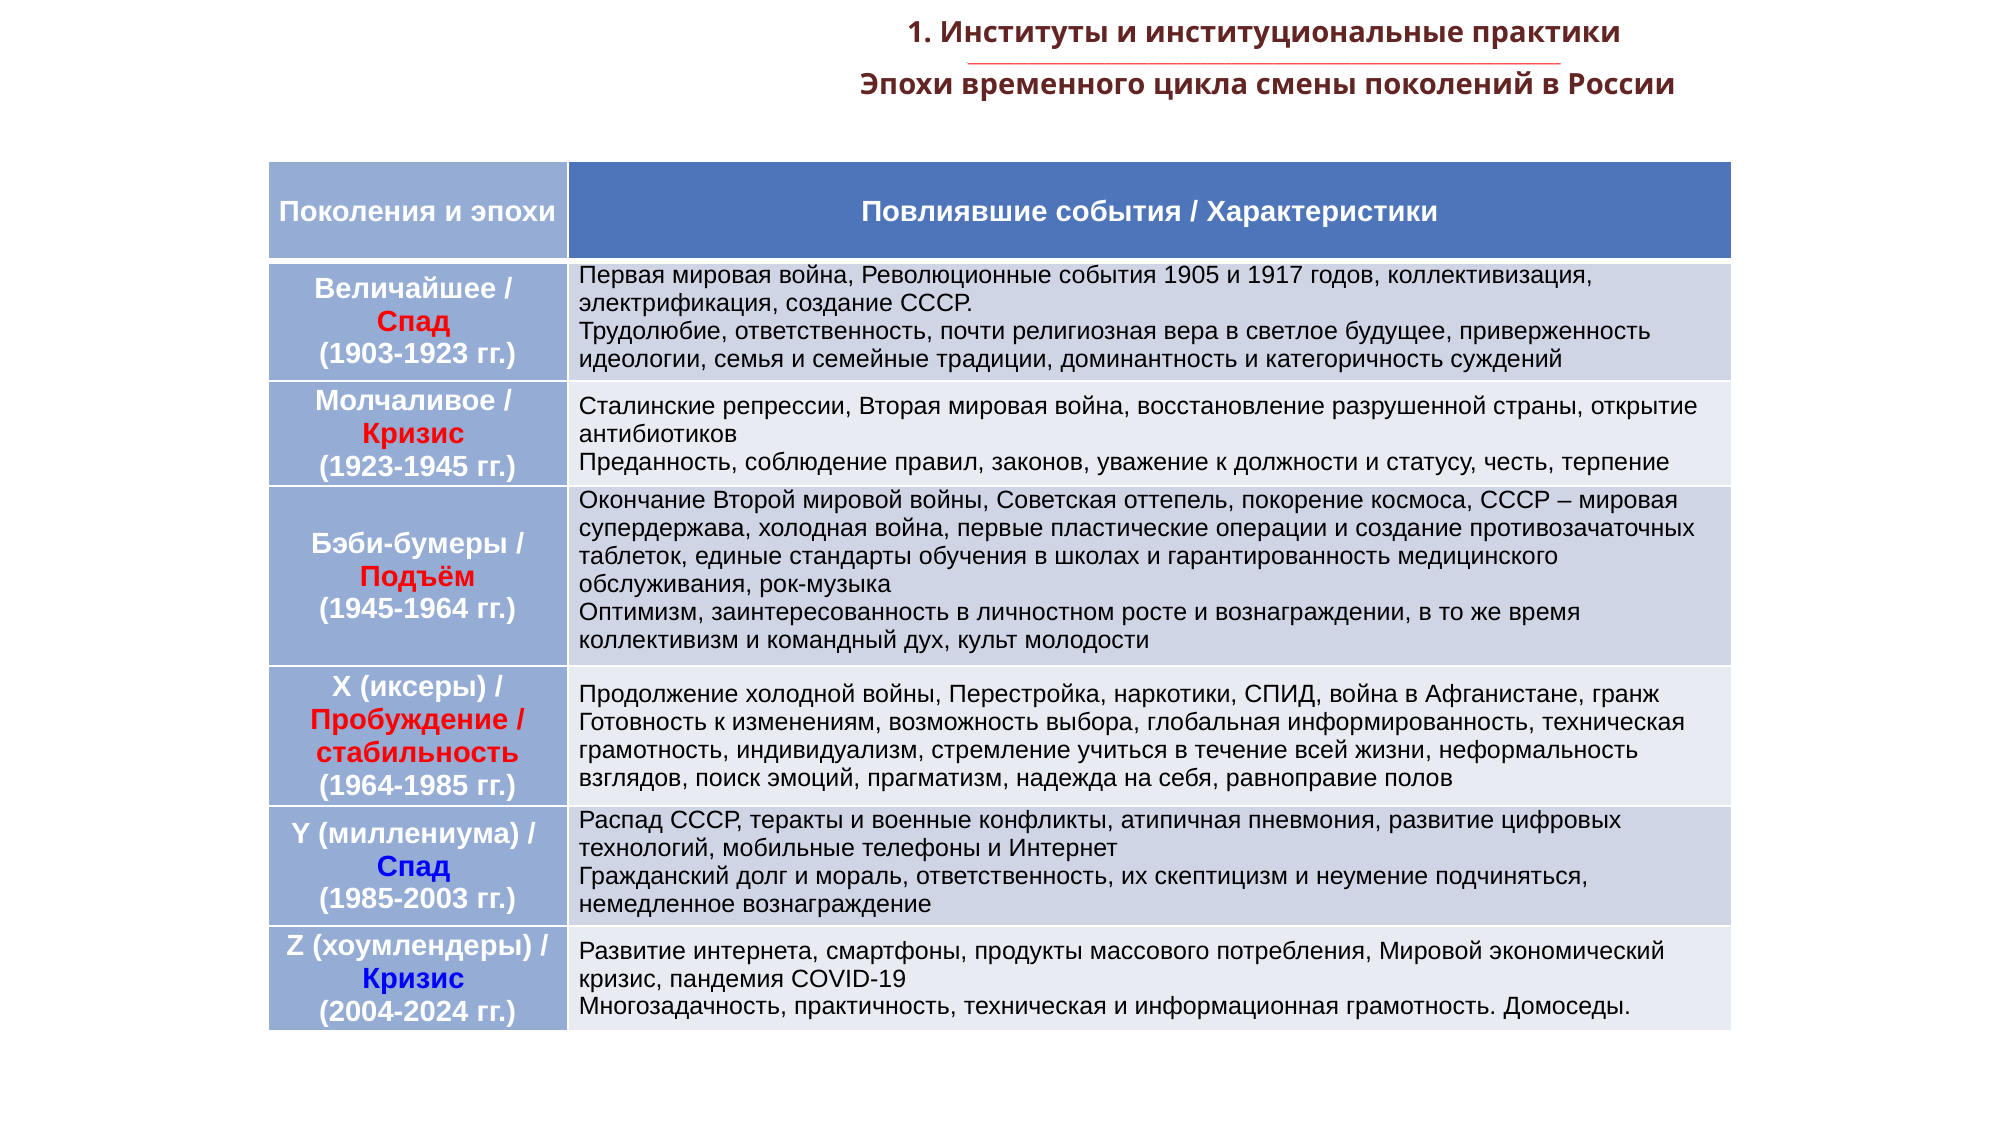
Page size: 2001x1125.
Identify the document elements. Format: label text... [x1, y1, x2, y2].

table_cell Z (хоумлендеры) / Кризис (2004-2024 гг.) [269, 927, 567, 1030]
table_cell Первая мировая война, Революционные события 1905 и 1917 годов, коллективизация, электрификация, создание СССР. Трудолюбие, ответственность, почти религиозная вера в светлое будущее, приверженность идеологии, семья и семейные традиции, доминантность и категоричность суждений [569, 264, 1731, 380]
text_box 1. Институты и институциональные практики ____________________________________________________________________________________________________ Эпохи временного цикла смены поколений в России [783, 11, 1746, 102]
table_cell X (иксеры) / Пробуждение / стабильность (1964-1985 гг.) [269, 667, 567, 805]
table_cell Y (миллениума) / Спад (1985-2003 гг.) [269, 807, 567, 925]
table_cell Распад СССР, теракты и военные конфликты, атипичная пневмония, развитие цифровых технологий, мобильные телефоны и Интернет Гражданский долг и мораль, ответственность, их скептицизм и неумение подчиняться, немедленное вознаграждение [569, 807, 1731, 925]
table_cell Продолжение холодной войны, Перестройка, наркотики, СПИД, война в Афганистане, гранж Готовность к изменениям, возможность выбора, глобальная информированность, техническая грамотность, индивидуализм, стремление учиться в течение всей жизни, неформальность взглядов, поиск эмоций, прагматизм, надежда на себя, равноправие полов [569, 667, 1731, 805]
table_cell Развитие интернета, смартфоны, продукты массового потребления, Мировой экономический кризис, пандемия COVID-19 Многозадачность, практичность, техническая и информационная грамотность. Домоседы. [569, 927, 1731, 1030]
table_header Повлиявшие события / Характеристики [569, 162, 1731, 258]
table_cell Окончание Второй мировой войны, Советская оттепель, покорение космоса, СССР – мировая супердержава, холодная война, первые пластические операции и создание противозачаточных таблеток, единые стандарты обучения в школах и гарантированность медицинского обслуживания, рок-музыка Оптимизм, заинтересованность в личностном росте и вознаграждении, в то же время коллективизм и командный дух, культ молодости [569, 487, 1731, 665]
table_cell Величайшее / Спад (1903-1923 гг.) [269, 264, 567, 380]
table_header Поколения и эпохи [269, 162, 567, 258]
table_cell Сталинские репрессии, Вторая мировая война, восстановление разрушенной страны, открытие антибиотиков Преданность, соблюдение правил, законов, уважение к должности и статусу, честь, терпение [569, 382, 1731, 485]
table_cell Бэби-бумеры / Подъём (1945-1964 гг.) [269, 487, 567, 665]
table_cell Молчаливое / Кризис (1923-1945 гг.) [269, 382, 567, 485]
